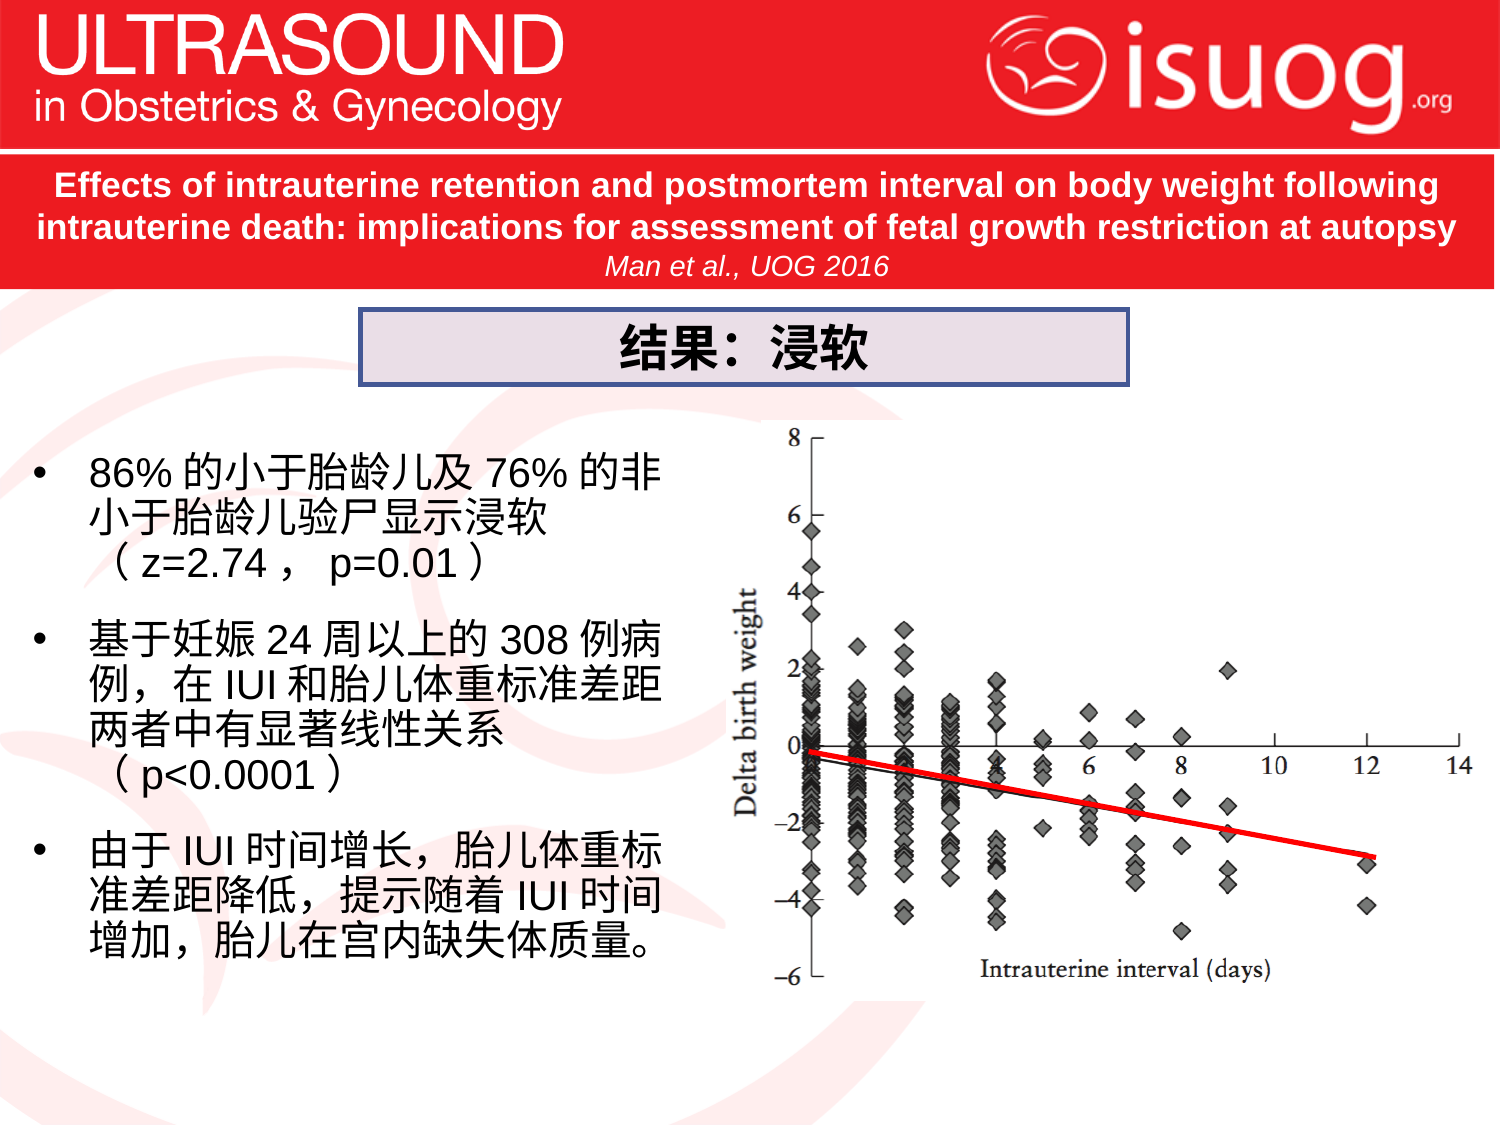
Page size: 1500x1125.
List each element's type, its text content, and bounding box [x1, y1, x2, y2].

text_box 结果：浸软 [360, 309, 1128, 385]
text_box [726, 420, 1483, 1002]
picture [0, 150, 1500, 1125]
text_box Effects of intrauterine retention and postmortem interval on body weight following intrauterine death: implications for assessment of fetal growth restriction at autopsy Man et al., UOG 2016 [0, 157, 1495, 290]
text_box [0, 0, 1500, 150]
text_box 86%的小于胎龄儿及76%的非小于胎龄儿验尸显示浸软（z=2.74，p=0.01） 基于妊娠24周以上的308例病例，在IUI和胎儿体重标准差距两者中有显著线性关系（p<0.0001） 由于IUI时间增长，胎儿体重标准差距降低，提示随着IUI时间增加，胎儿在宫内缺失体质量。 [18, 444, 715, 1004]
